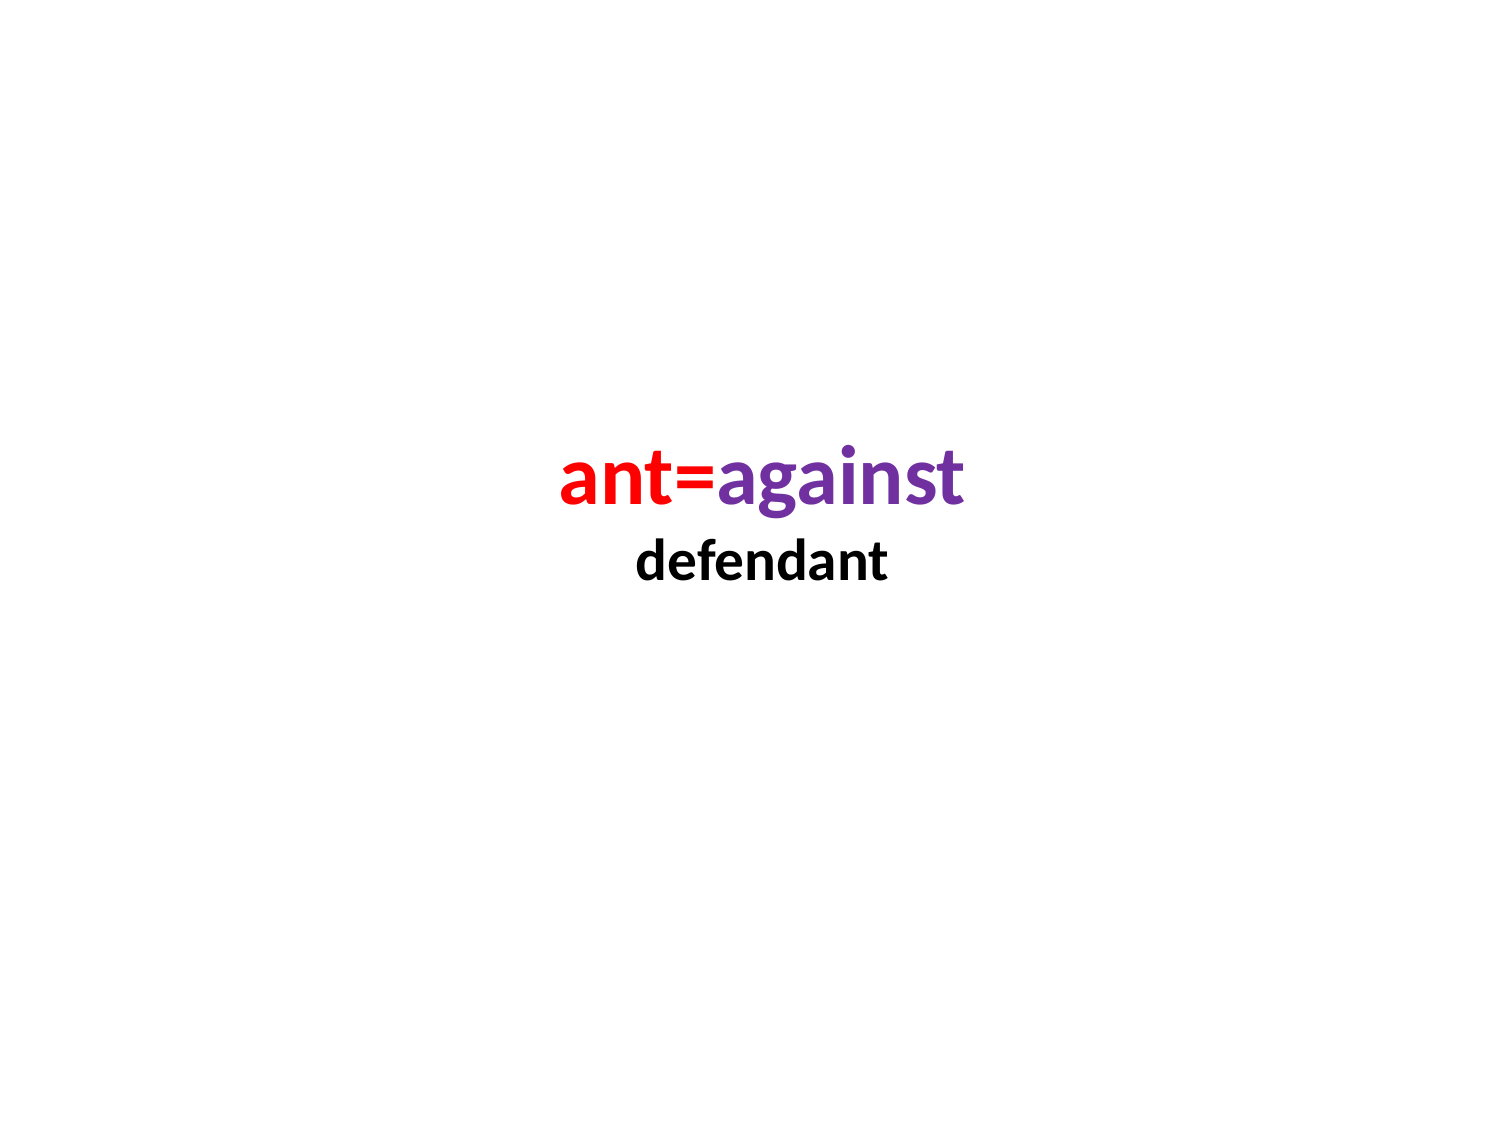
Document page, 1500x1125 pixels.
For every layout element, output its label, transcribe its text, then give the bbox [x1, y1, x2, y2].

title ant=against defendant [87, 412, 1438, 600]
